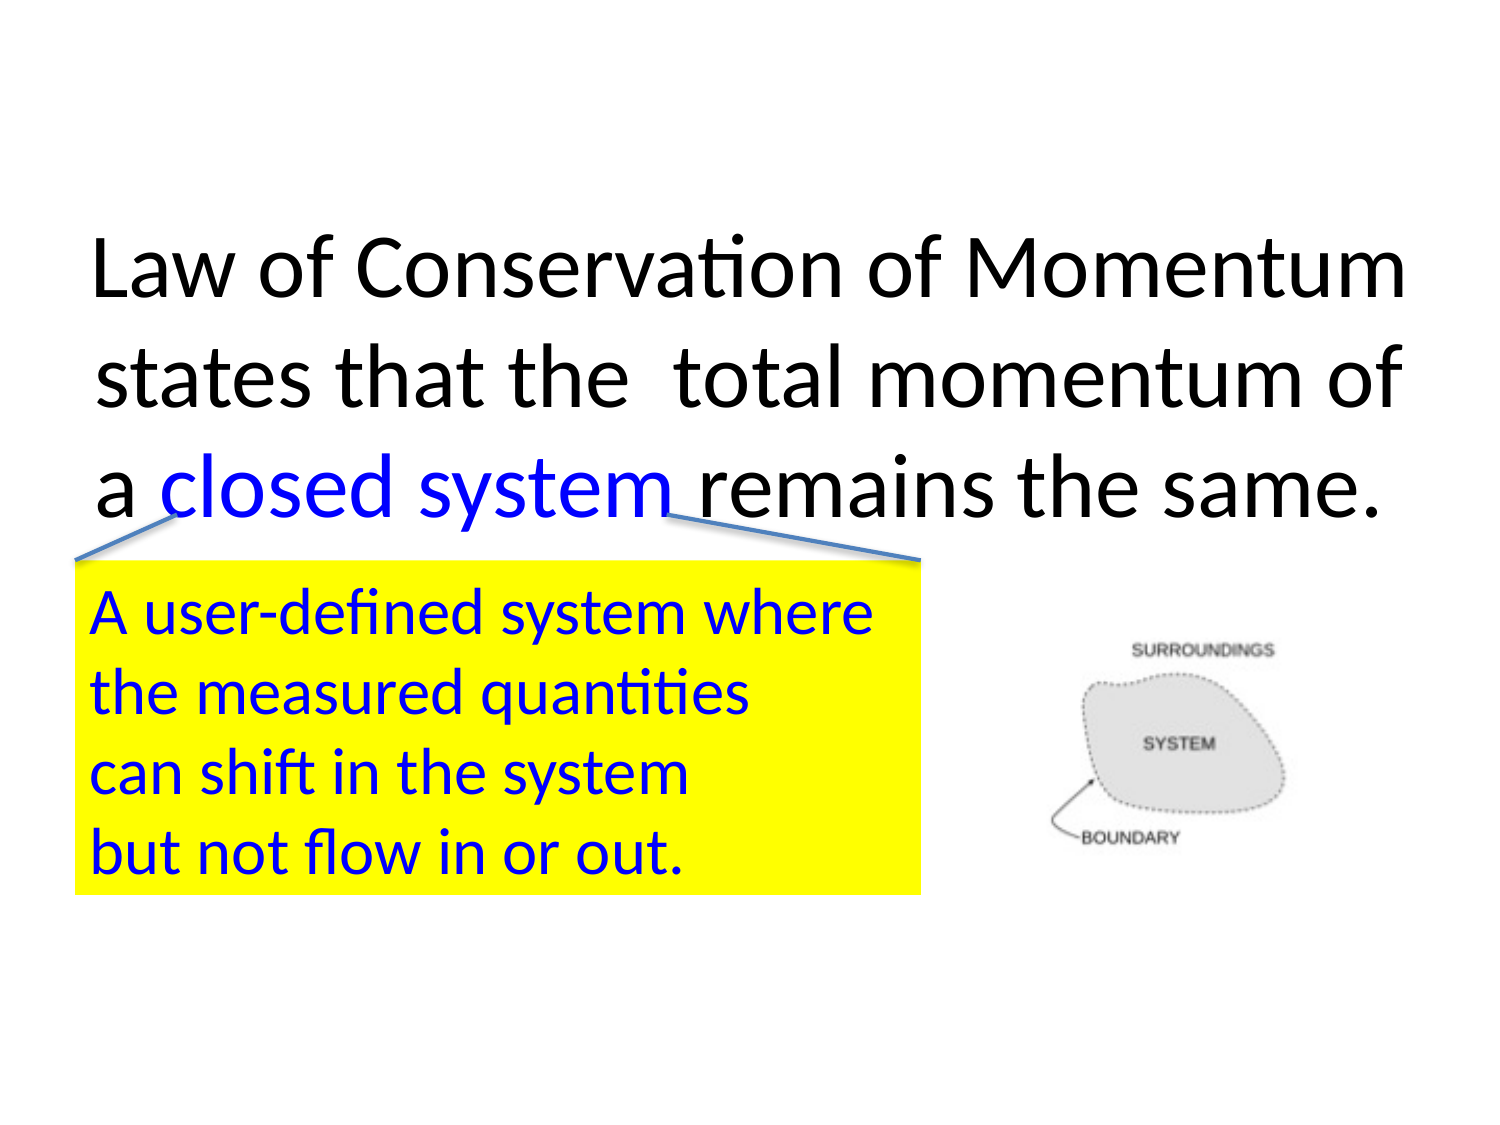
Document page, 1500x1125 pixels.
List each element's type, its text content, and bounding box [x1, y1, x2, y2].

picture [1029, 601, 1398, 877]
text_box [74, 514, 178, 561]
title Law of Conservation of Momentum states that the total momentum of a closed system remains the same. [75, 156, 1425, 585]
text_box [666, 514, 921, 561]
text_box A user-defined system where the measured quantities can shift in the system but not flow in or out. [75, 560, 921, 895]
